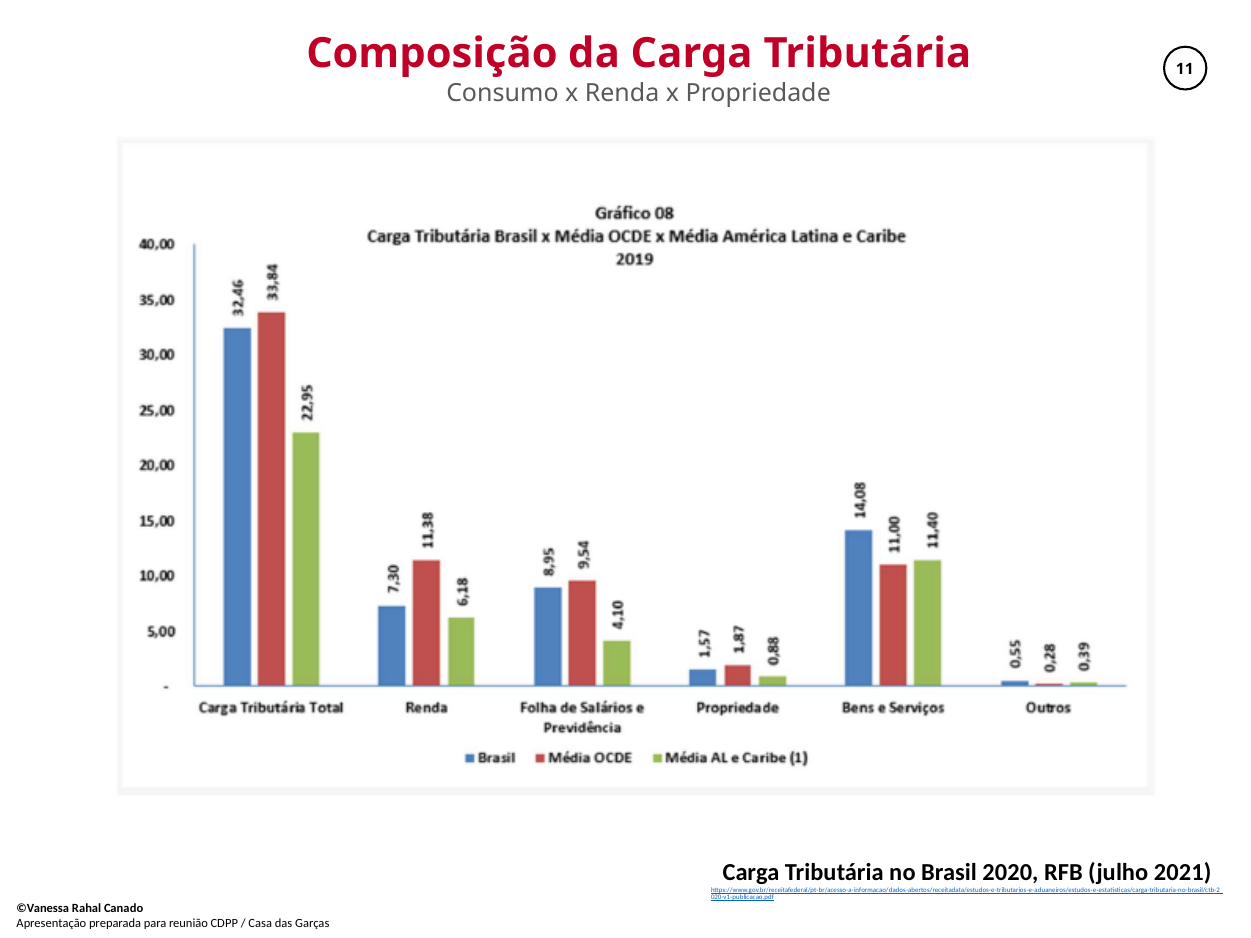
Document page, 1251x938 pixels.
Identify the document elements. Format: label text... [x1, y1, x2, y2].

text_box Carga Tributária no Brasil 2020, RFB (julho 2021) https://www.gov.br/receitafederal/pt-br/acesso-a-informacao/dados-abertos/receitadata/estudos-e-tributarios-e-aduaneiros/estudos-e-estatisticas/carga-tributaria-no-brasil/ctb-2020-v1-publicacao.pdf [696, 848, 1239, 910]
picture [96, 126, 1172, 838]
text_box Composição da Carga Tributária Consumo x Renda x Propriedade [291, 18, 987, 114]
